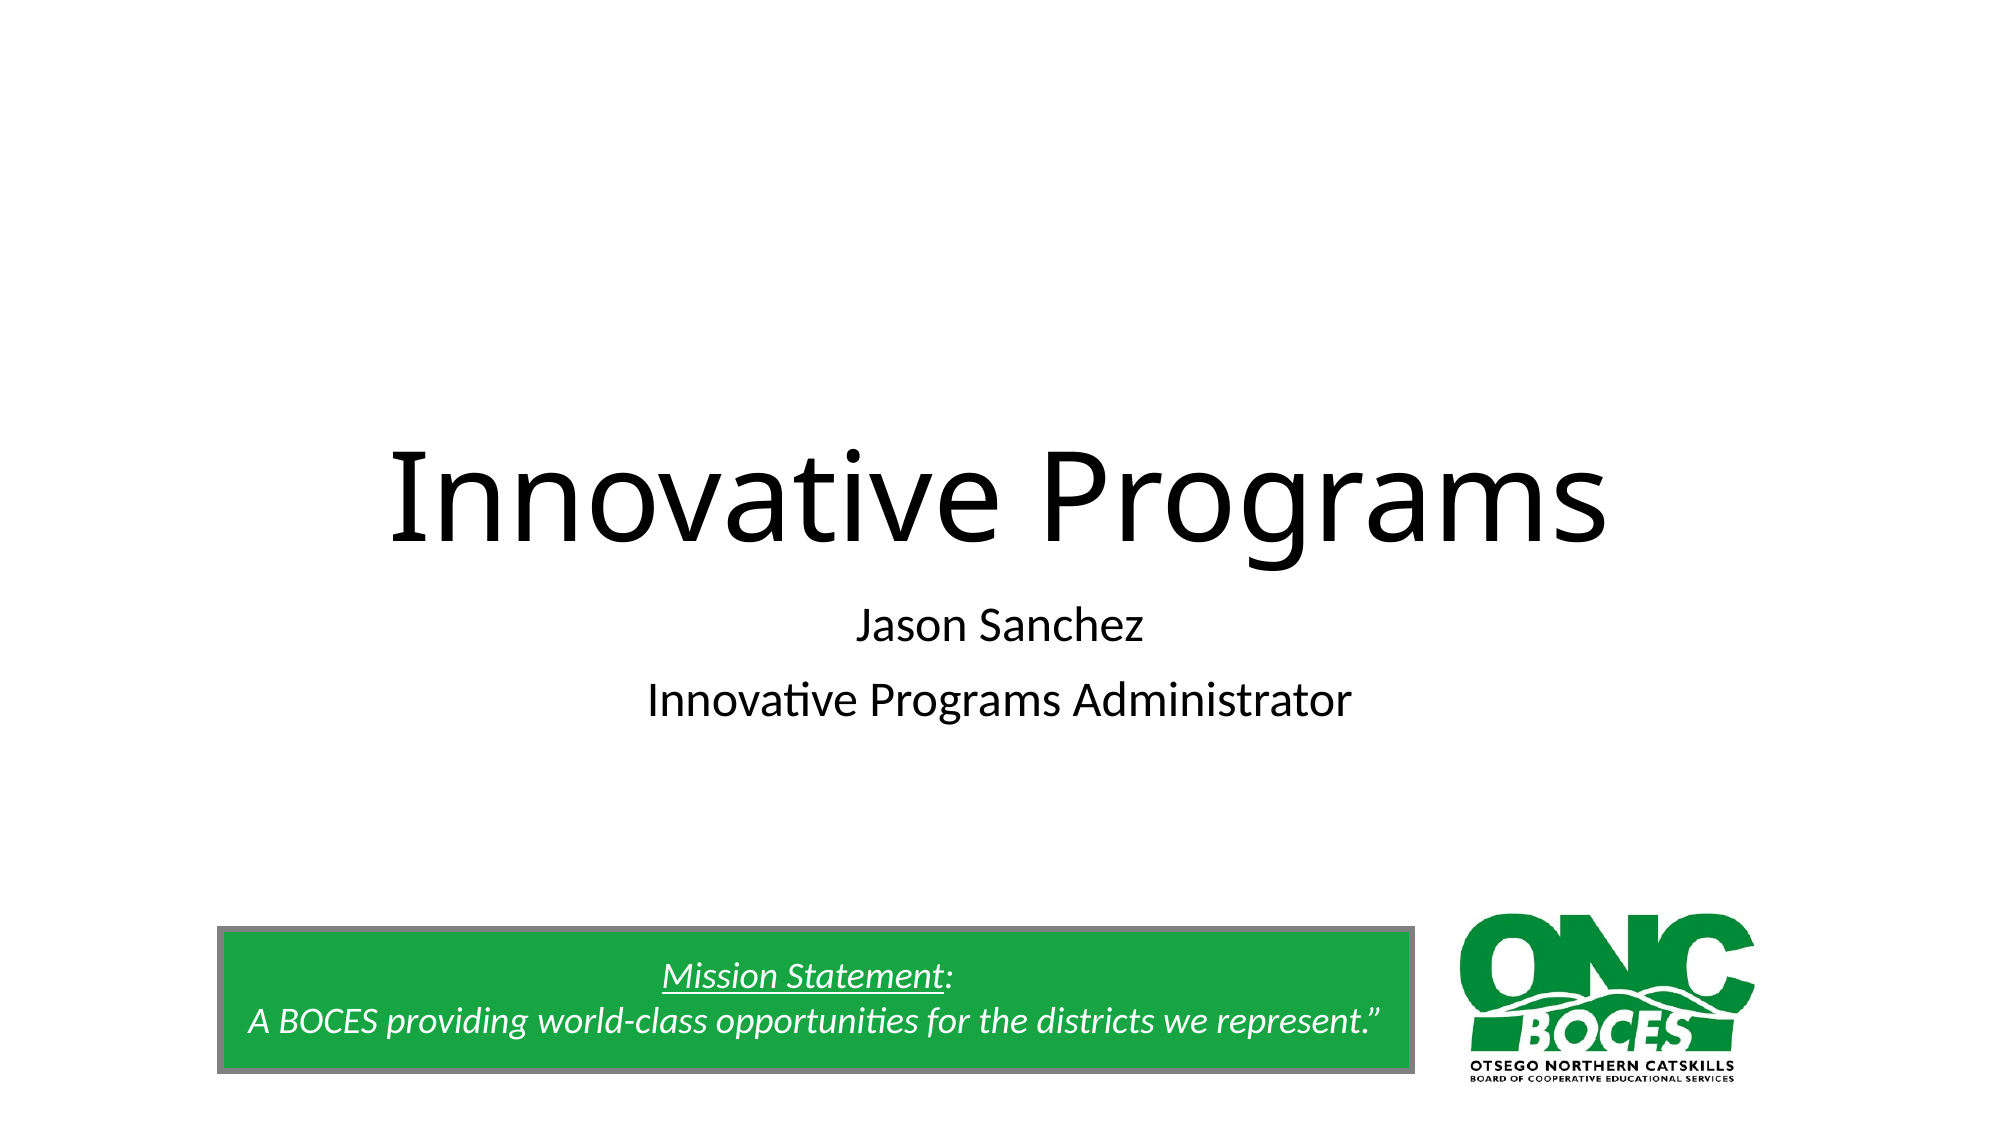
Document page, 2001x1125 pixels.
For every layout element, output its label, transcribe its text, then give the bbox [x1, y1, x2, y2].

text_box Mission Statement: A BOCES providing world-class opportunities for the districts we represent.” [219, 928, 1413, 1072]
subtitle Jason Sanchez Innovative Programs Administrator [249, 590, 1750, 863]
picture [1441, 899, 1782, 1096]
title Innovative Programs [249, 184, 1750, 576]
slide_number 13 [1412, 1042, 1863, 1103]
